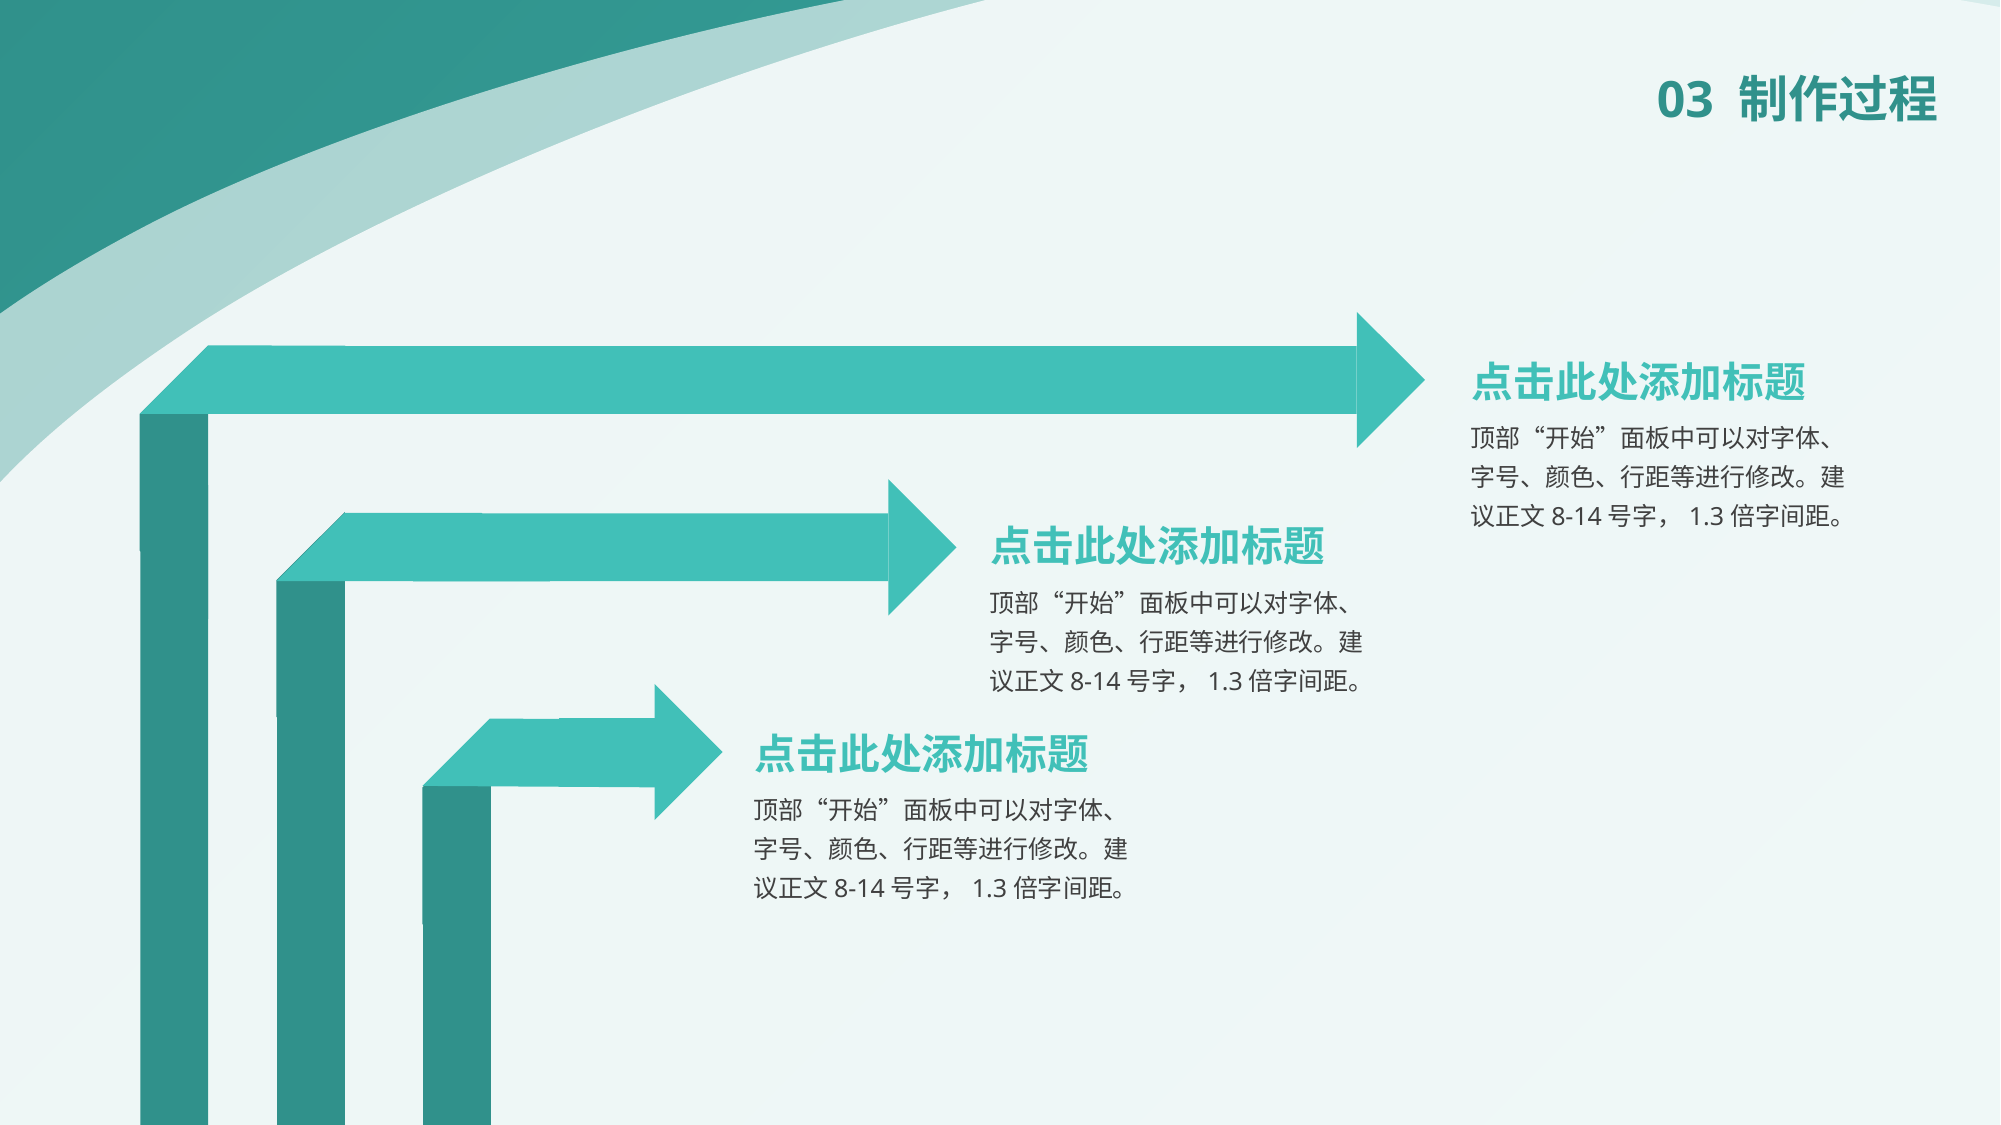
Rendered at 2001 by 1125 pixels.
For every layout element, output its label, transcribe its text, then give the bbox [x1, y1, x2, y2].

list 03 制作过程 [1083, 41, 1955, 162]
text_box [179, 311, 1425, 511]
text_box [458, 683, 723, 874]
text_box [394, 759, 588, 1125]
text_box 点击此处添加标题 [975, 511, 1340, 578]
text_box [248, 551, 442, 1125]
text_box 点击此处添加标题 [1457, 333, 1821, 413]
text_box 顶部“开始”面板中可以对字体、字号、颜色、行距等进行修改。建议正文8-14号字，1.3倍字间距。 [1455, 406, 1869, 538]
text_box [316, 479, 957, 678]
text_box 顶部“开始”面板中可以对字体、字号、颜色、行距等进行修改。建议正文8-14号字，1.3倍字间距。 [738, 778, 1152, 910]
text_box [111, 385, 305, 1125]
text_box 顶部“开始”面板中可以对字体、字号、颜色、行距等进行修改。建议正文8-14号字，1.3倍字间距。 [974, 571, 1388, 703]
text_box 点击此处添加标题 [740, 705, 1104, 785]
